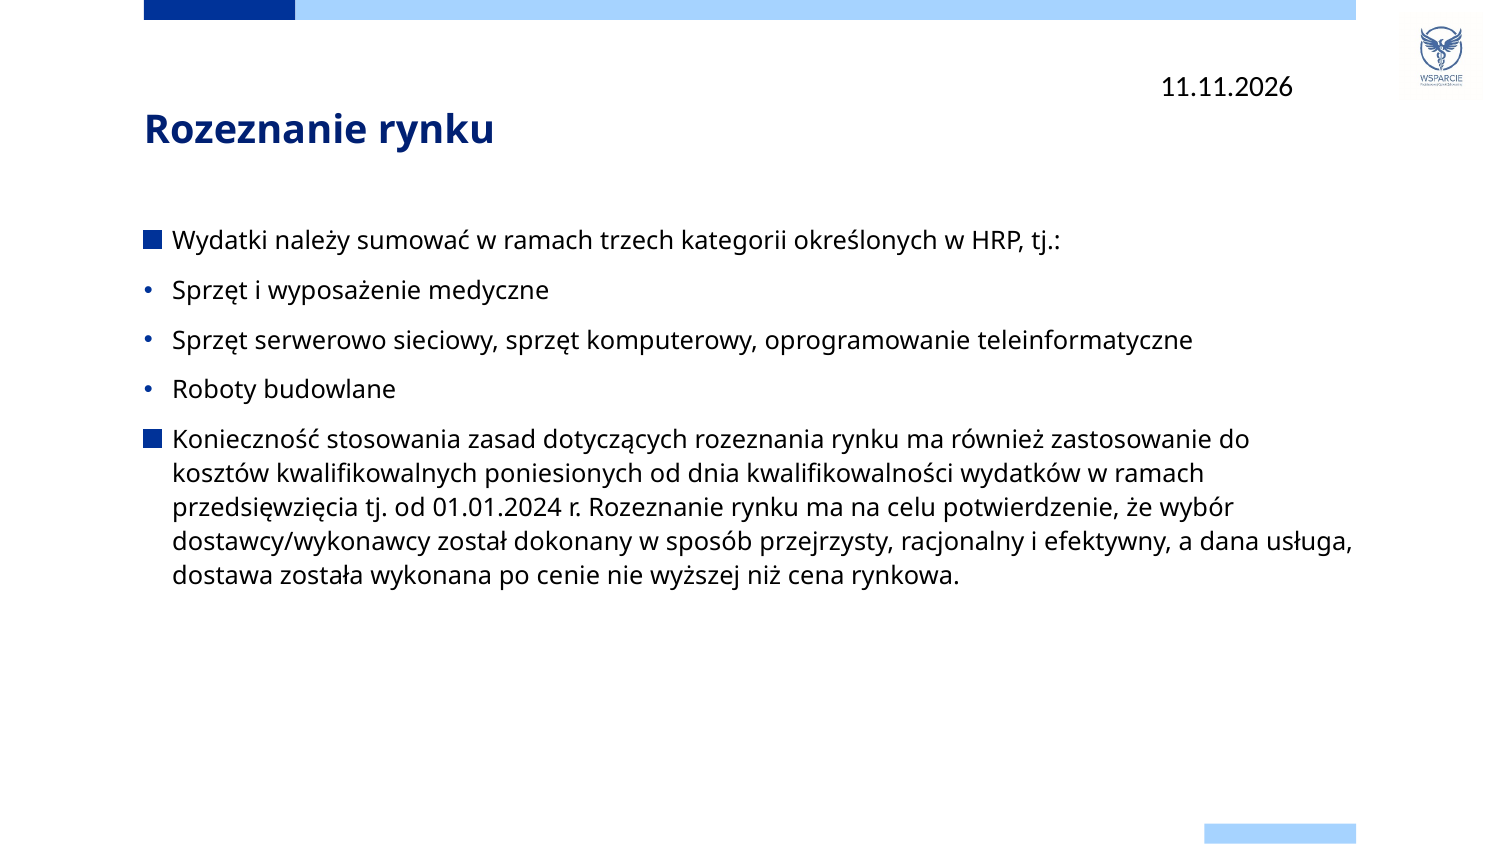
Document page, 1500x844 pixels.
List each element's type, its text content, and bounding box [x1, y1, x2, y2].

picture [143, 230, 162, 249]
picture [143, 429, 162, 448]
picture [1399, 12, 1483, 100]
list Wydatki należy sumować w ramach trzech kategorii określonych w HRP, tj.: Sprzęt i wyposażenie medyczne Sprzęt serwerowo sieciowy, sprzęt komputerowy, oprogramowanie teleinformatyczne Roboty budowlane Konieczność stosowania zasad dotyczących rozeznania rynku ma również zastosowanie do kosztów kwalifikowalnych poniesionych od dnia kwalifikowalności wydatków w ramach przedsięwzięcia tj. od 01.01.2024 r. Rozeznanie rynku ma na celu potwierdzenie, że wybór dostawcy/wykonawcy został dokonany w sposób przejrzysty, racjonalny i efektywny, a dana usługa, dostawa została wykonana po cenie nie wyższej niż cena rynkowa. [143, 220, 1357, 744]
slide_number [1145, 60, 1347, 102]
title Rozeznanie rynku [143, 100, 1357, 220]
